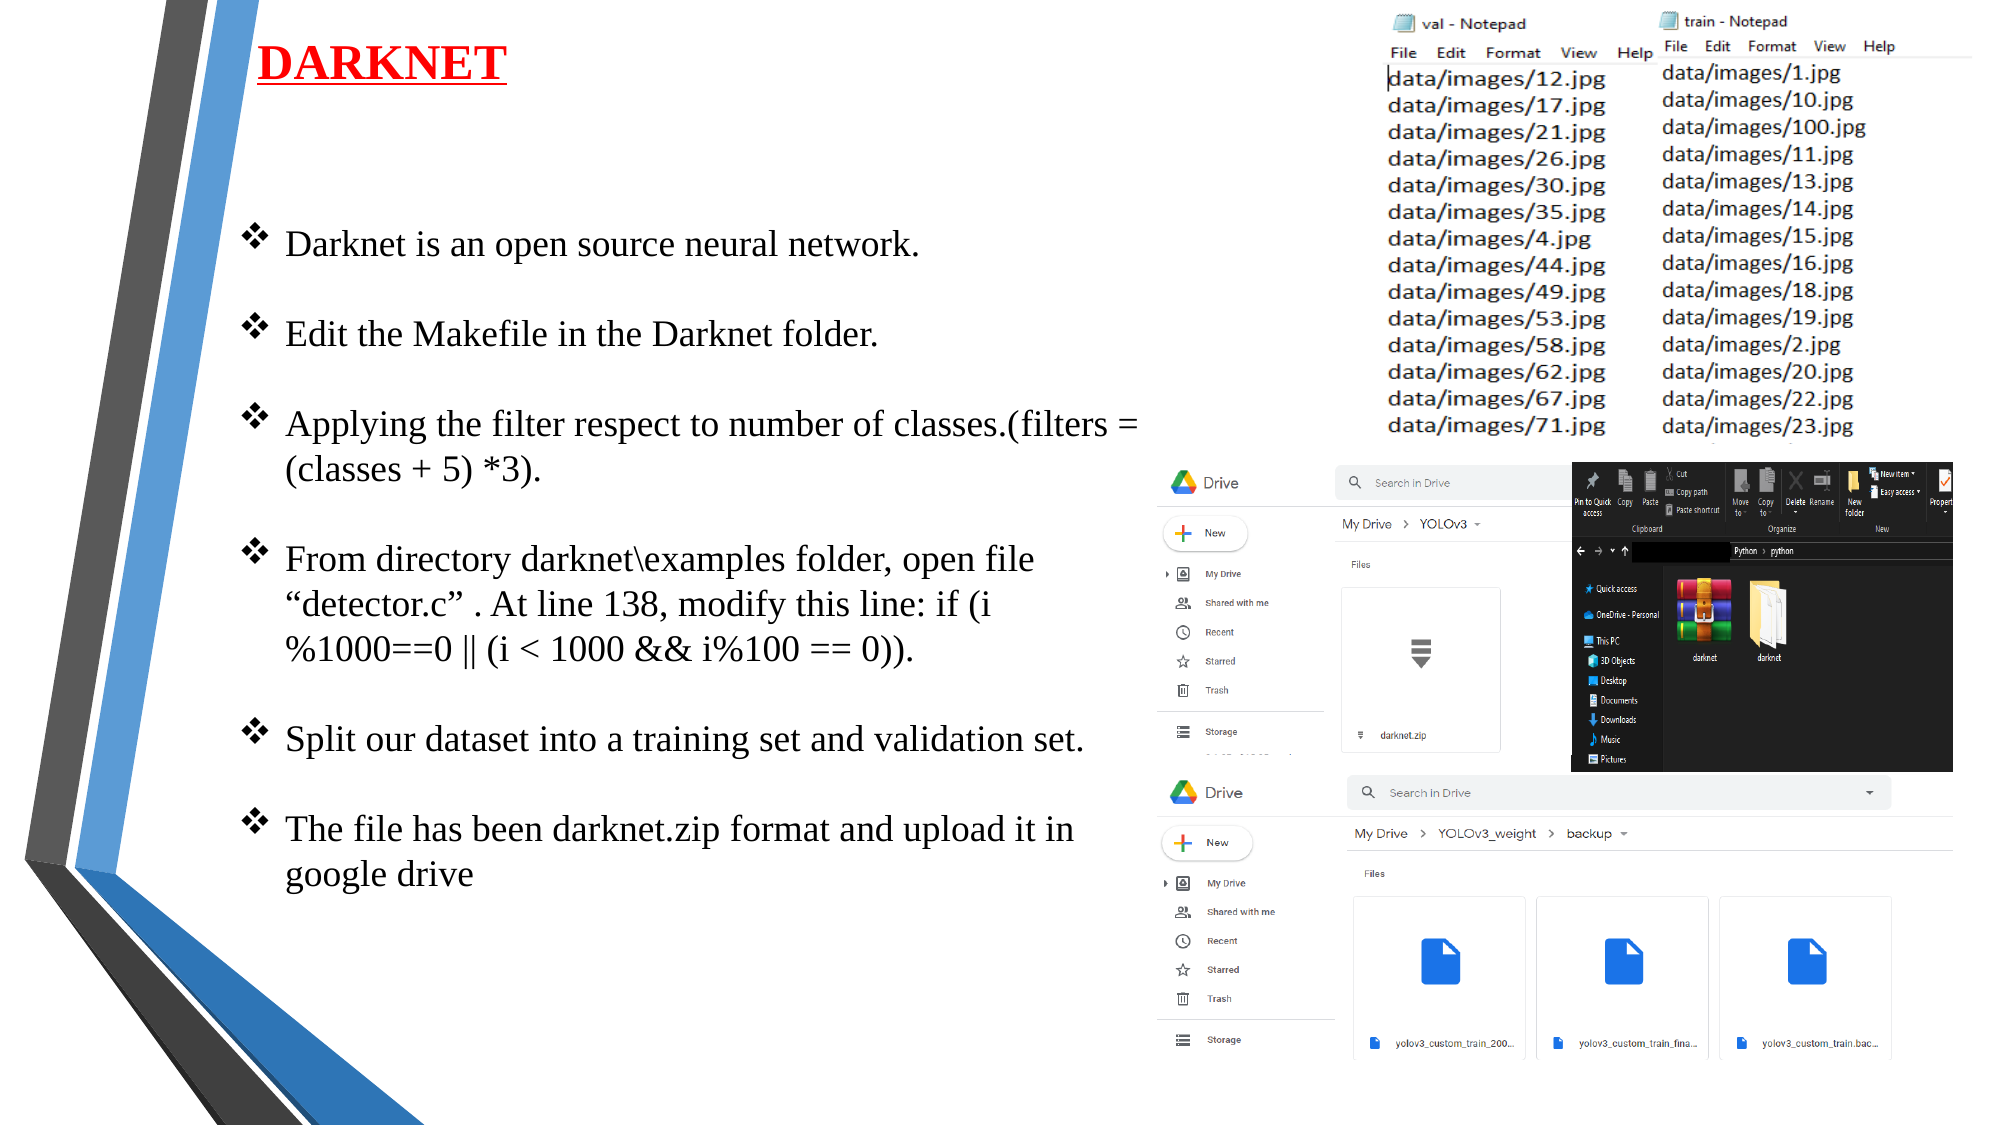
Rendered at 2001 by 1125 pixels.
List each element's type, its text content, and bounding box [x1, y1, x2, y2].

picture [1157, 461, 1954, 1060]
text_box Darknet is an open source neural network. Edit the Makefile in the Darknet folder. Applying the filter respect to number of classes.(filters = (classes + 5) *3). From directory darknet\examples folder, open file “detector.c” . At line 138, modify this line: if (i%1000==0 || (i < 1000 && i%100 == 0)). Split our dataset into a training set and validation set. The file has been darknet.zip format and upload it in google drive [223, 211, 1158, 1051]
text_box DARKNET [242, 22, 522, 97]
picture [1382, 7, 1973, 444]
